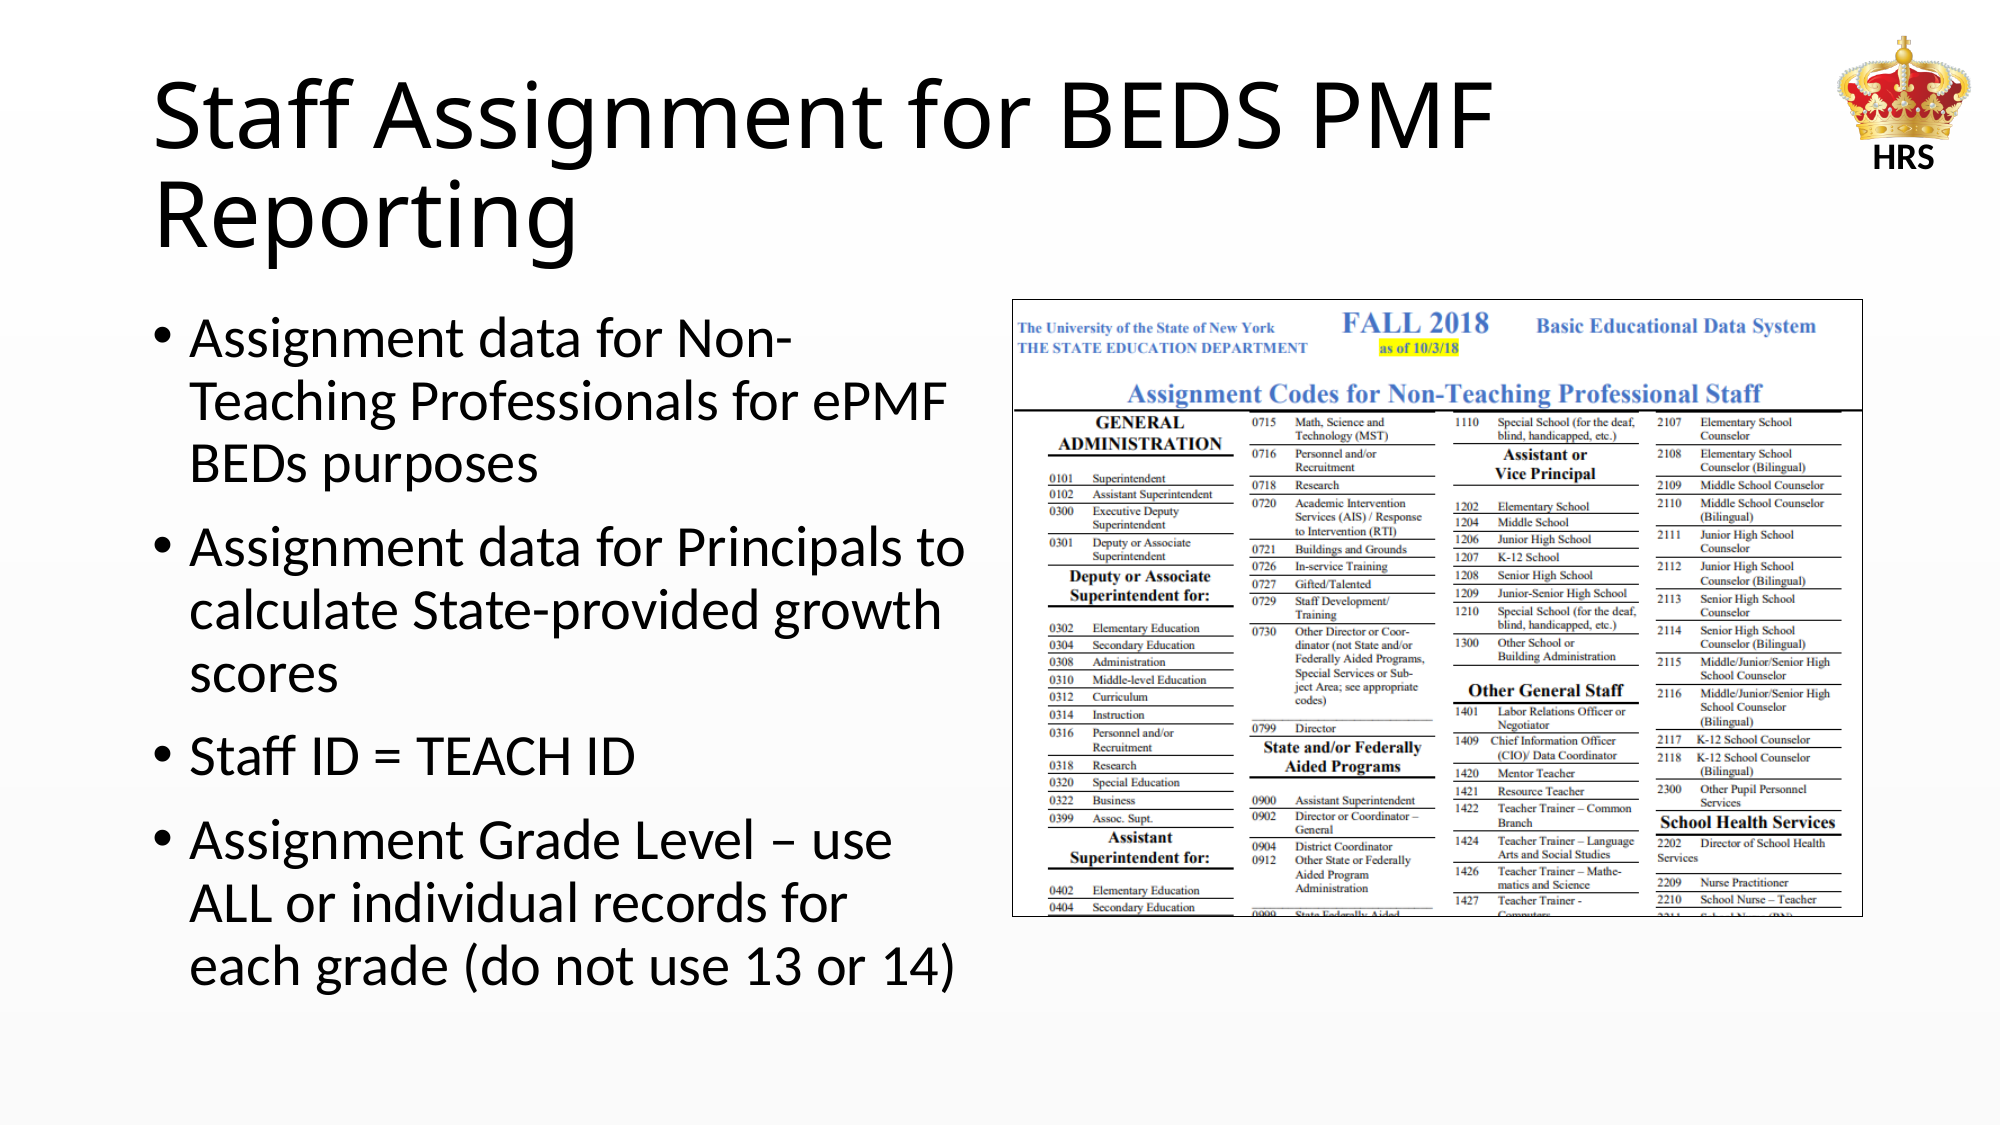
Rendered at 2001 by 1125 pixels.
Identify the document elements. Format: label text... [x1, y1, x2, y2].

title Staff Assignment for BEDS PMF Reporting [137, 59, 1863, 278]
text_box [1833, 33, 1973, 186]
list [1012, 299, 1863, 917]
list Assignment data for Non-Teaching Professionals for ePMF BEDs purposes Assignment data for Principals to calculate State-provided growth scores Staff ID = TEACH ID Assignment Grade Level – use ALL or individual records for each grade (do not use 13 or 14) [137, 299, 988, 1014]
